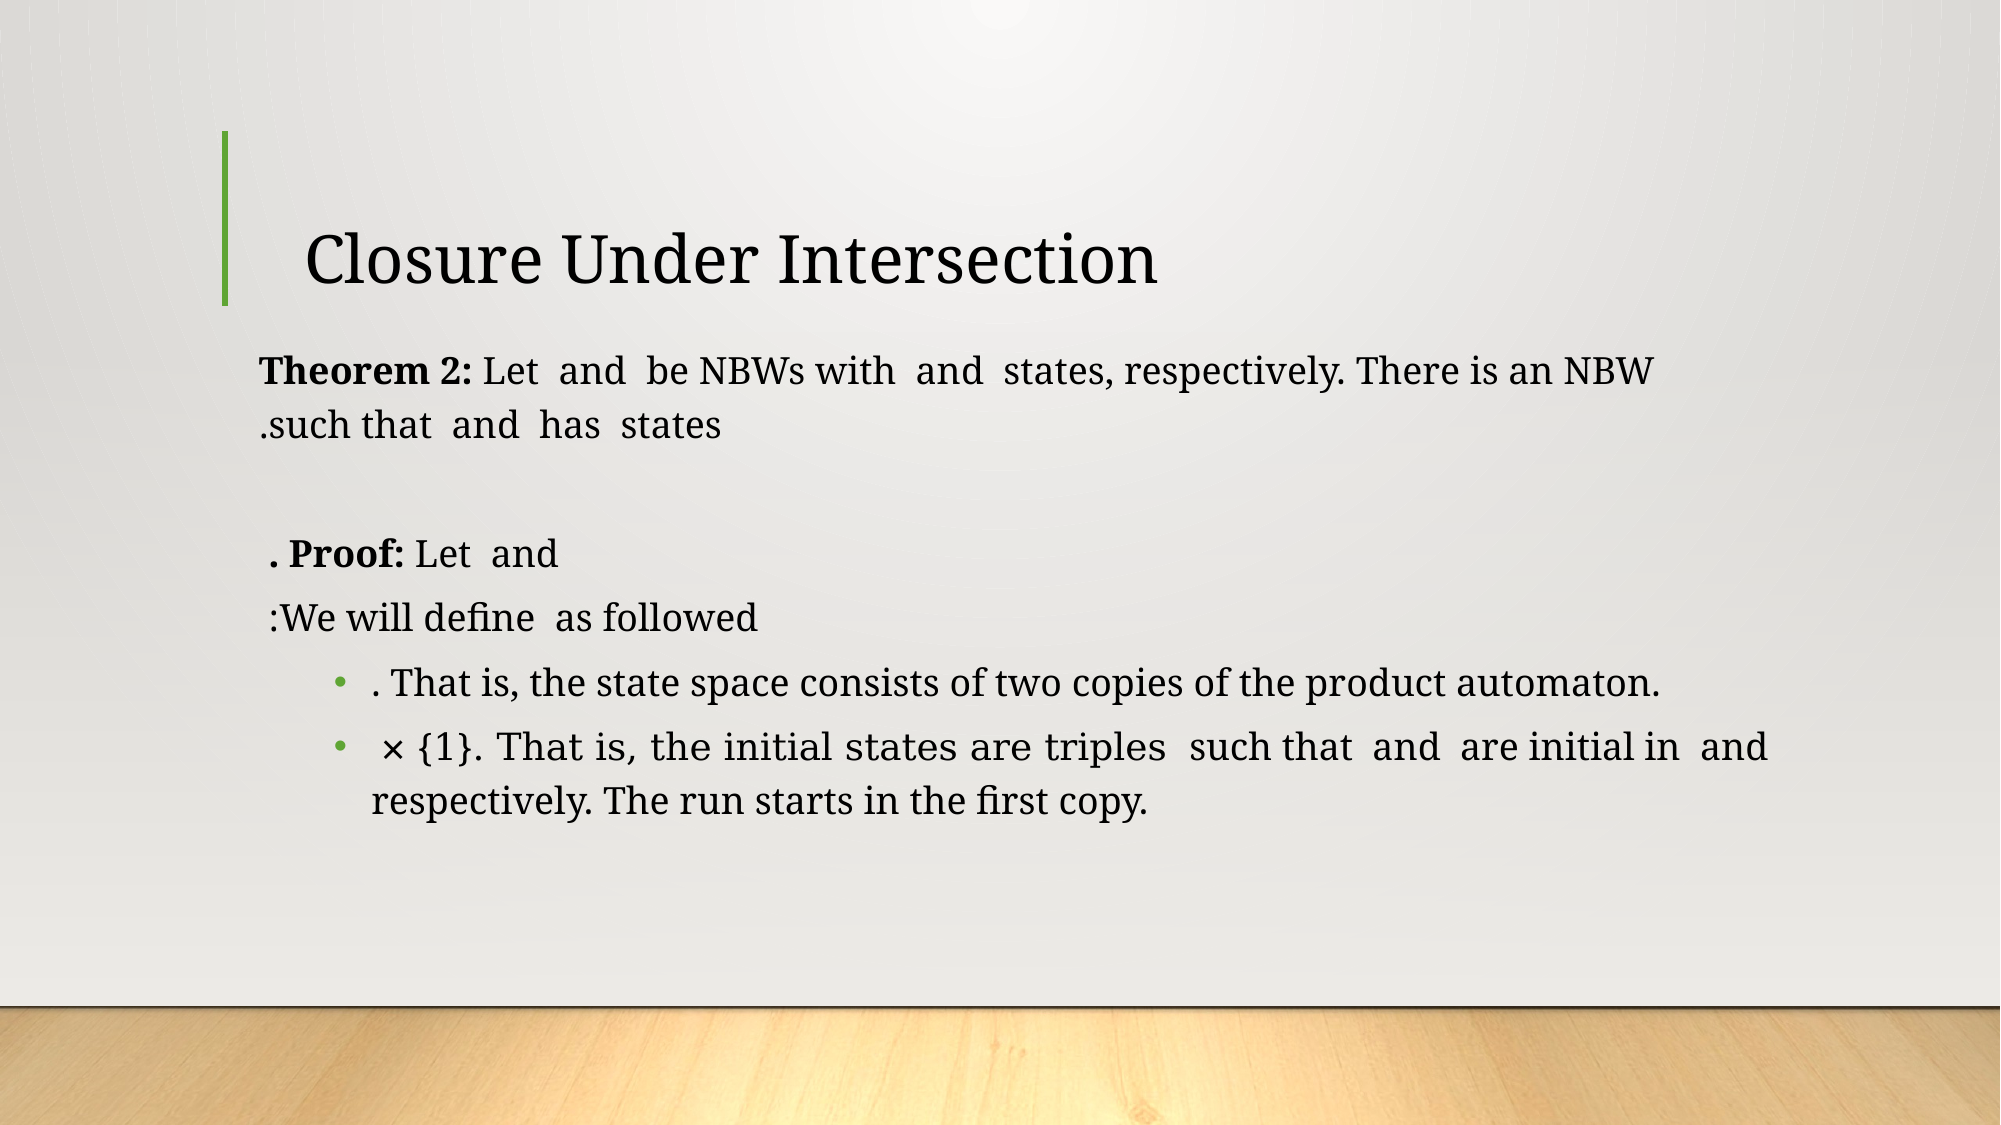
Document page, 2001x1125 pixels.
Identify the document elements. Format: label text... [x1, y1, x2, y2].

picture [0, 1006, 2000, 1125]
title Closure Under Intersection [251, 131, 1814, 305]
